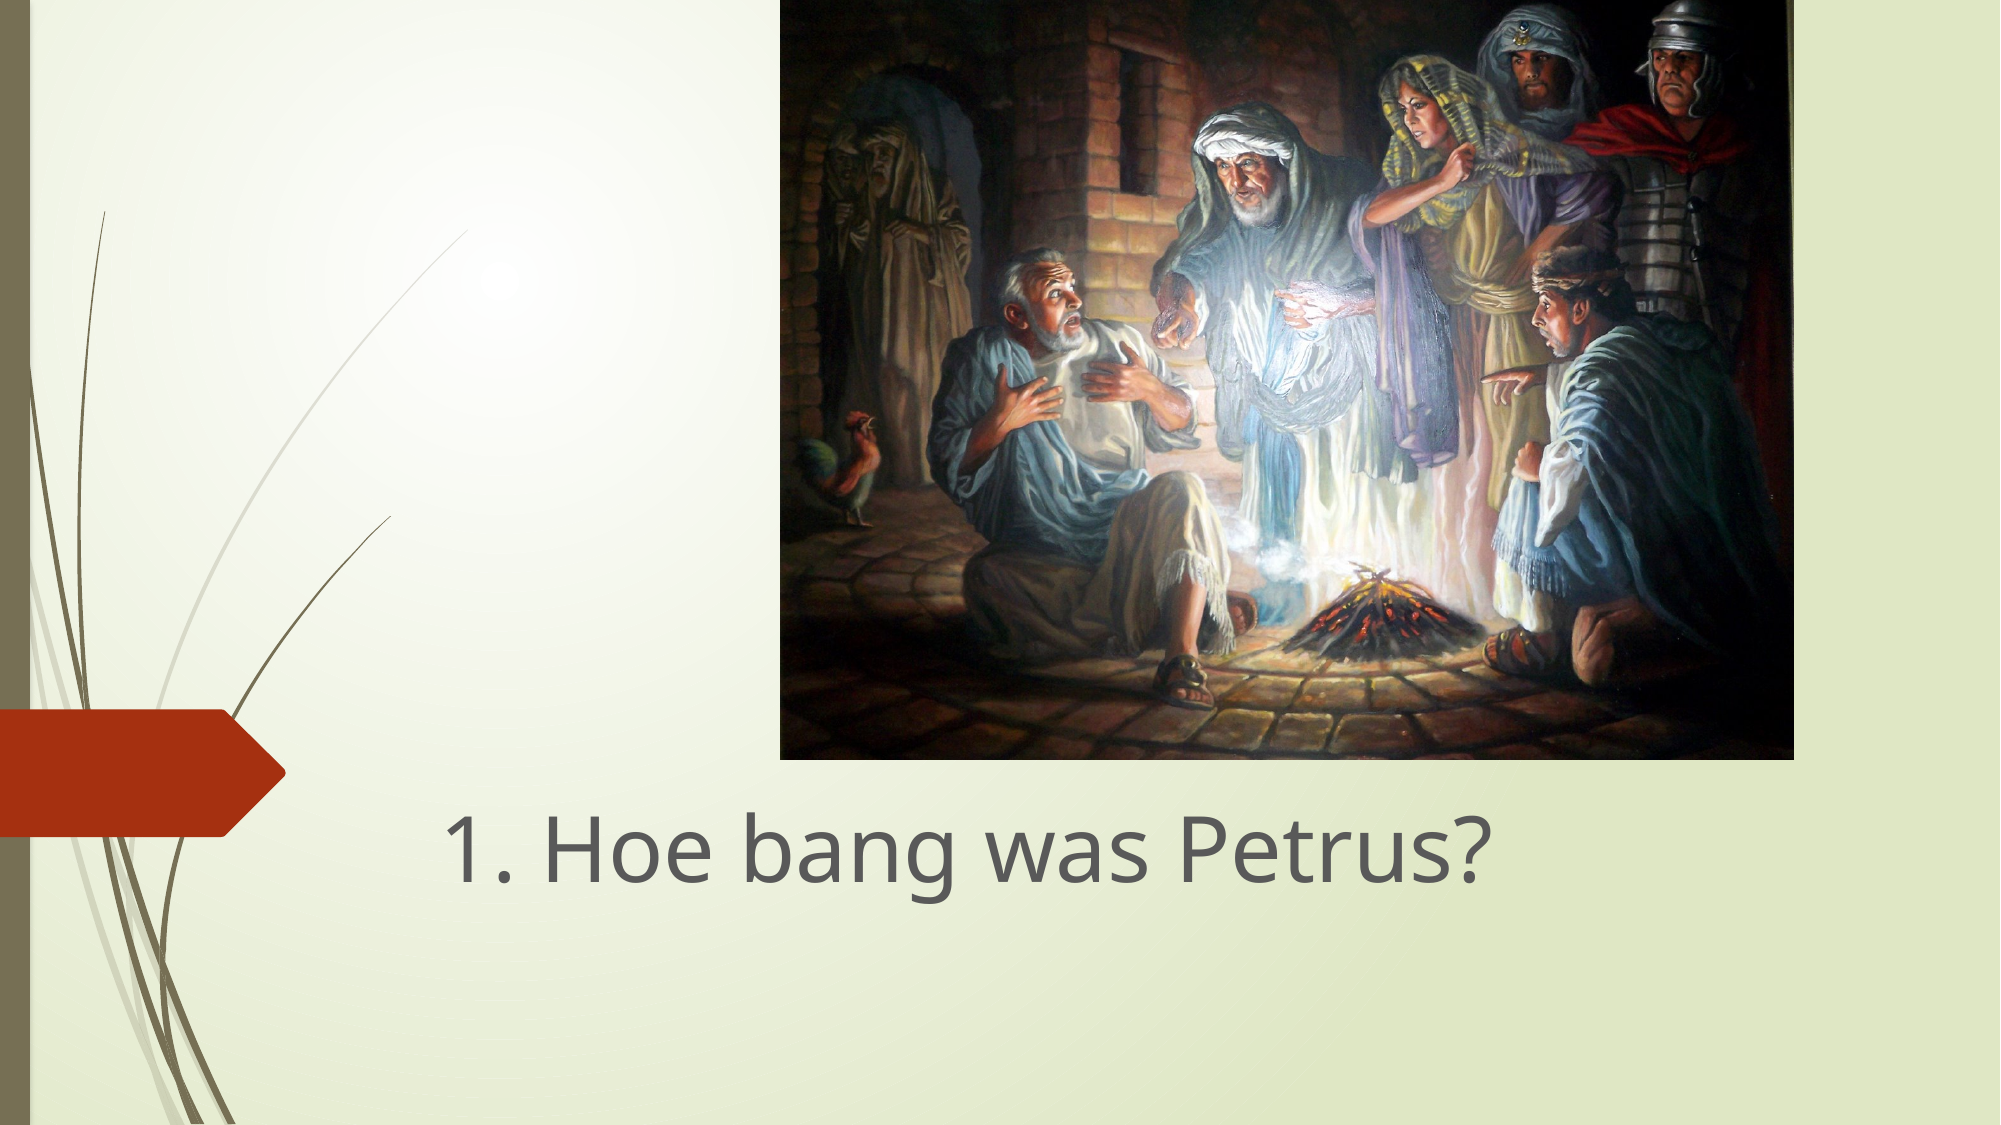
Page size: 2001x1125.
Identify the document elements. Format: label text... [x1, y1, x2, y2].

picture [780, 0, 1794, 760]
subtitle 1. Hoe bang was Petrus? [424, 783, 1888, 969]
title [598, 412, 1652, 783]
